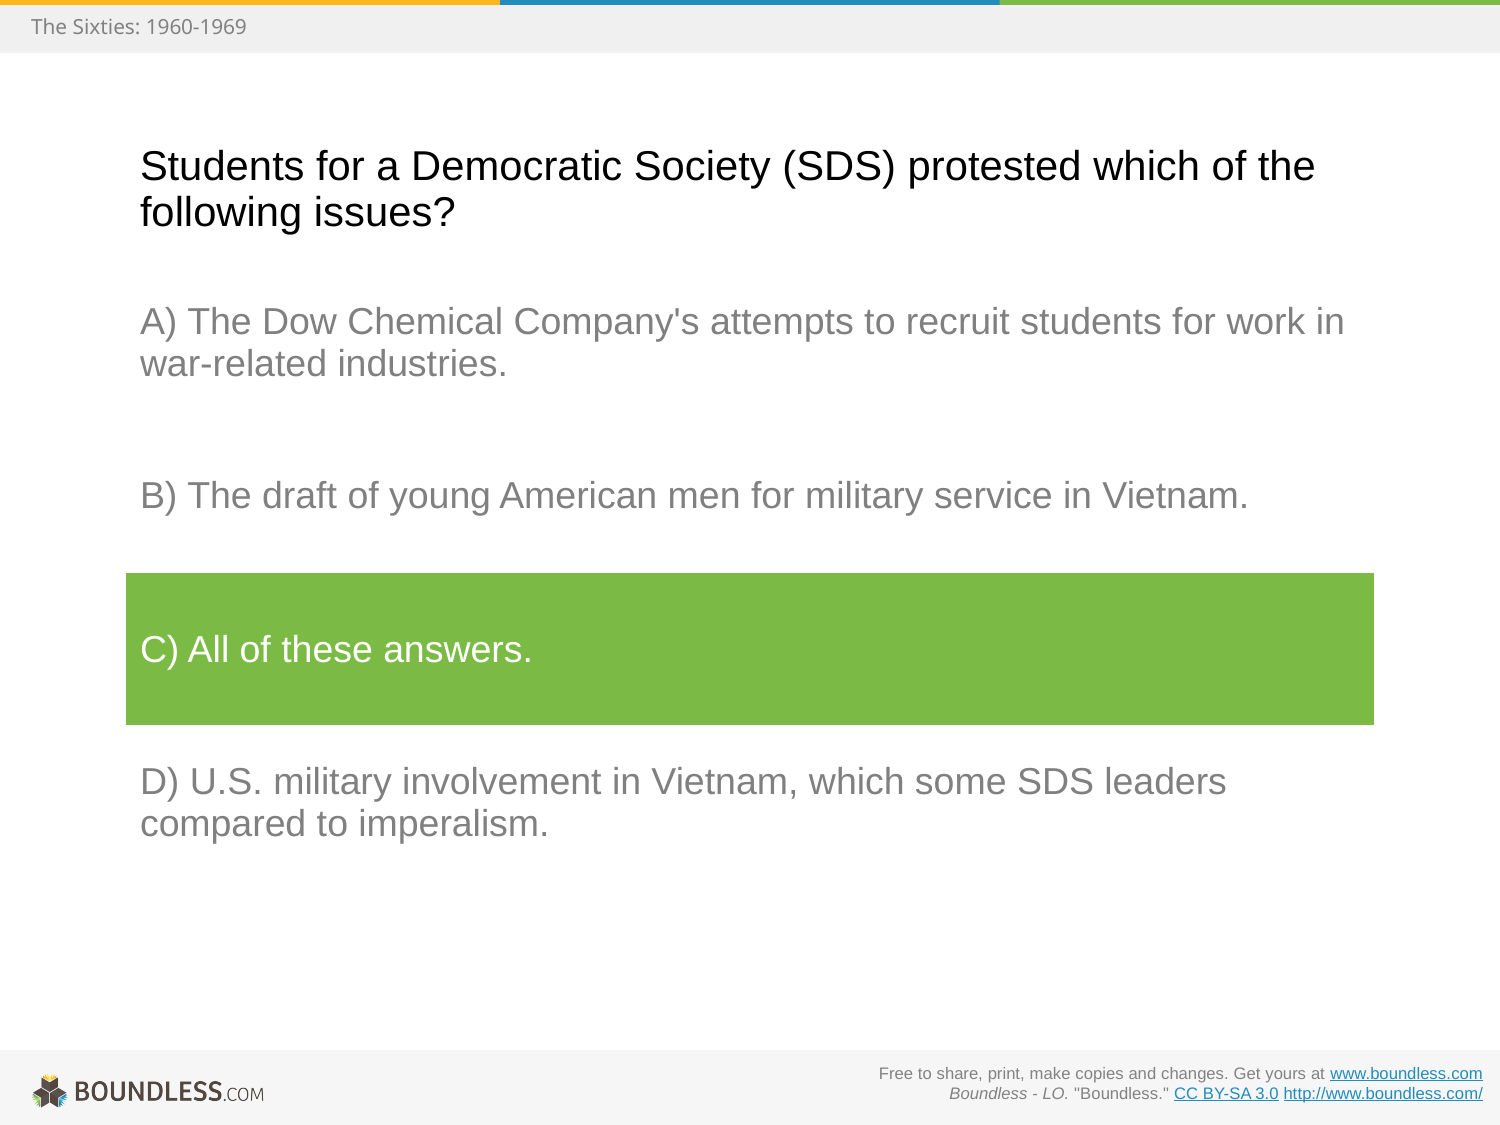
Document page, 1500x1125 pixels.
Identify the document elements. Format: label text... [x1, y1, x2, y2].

table_cell D) U.S. military involvement in Vietnam, which some SDS leaders compared to imperalism. [126, 727, 1374, 878]
picture [30, 1072, 265, 1109]
text_box [0, 2, 1500, 54]
text_box Free to share, print, make copies and changes. Get yours at www.boundless.com Boundless - LO. "Boundless." CC BY-SA 3.0 http://www.boundless.com/ [362, 1062, 1484, 1113]
table_cell A) The Dow Chemical Company's attempts to recruit students for work in war-related industries. [126, 267, 1374, 418]
text_box The Sixties: 1960-1969 [31, 13, 1475, 38]
table_header Students for a Democratic Society (SDS) protested which of the following issues? [126, 113, 1374, 265]
text_box [0, 1050, 1500, 1125]
table_cell B) The draft of young American men for military service in Vietnam. [126, 420, 1374, 572]
table_cell C) All of these answers. [126, 573, 1374, 725]
